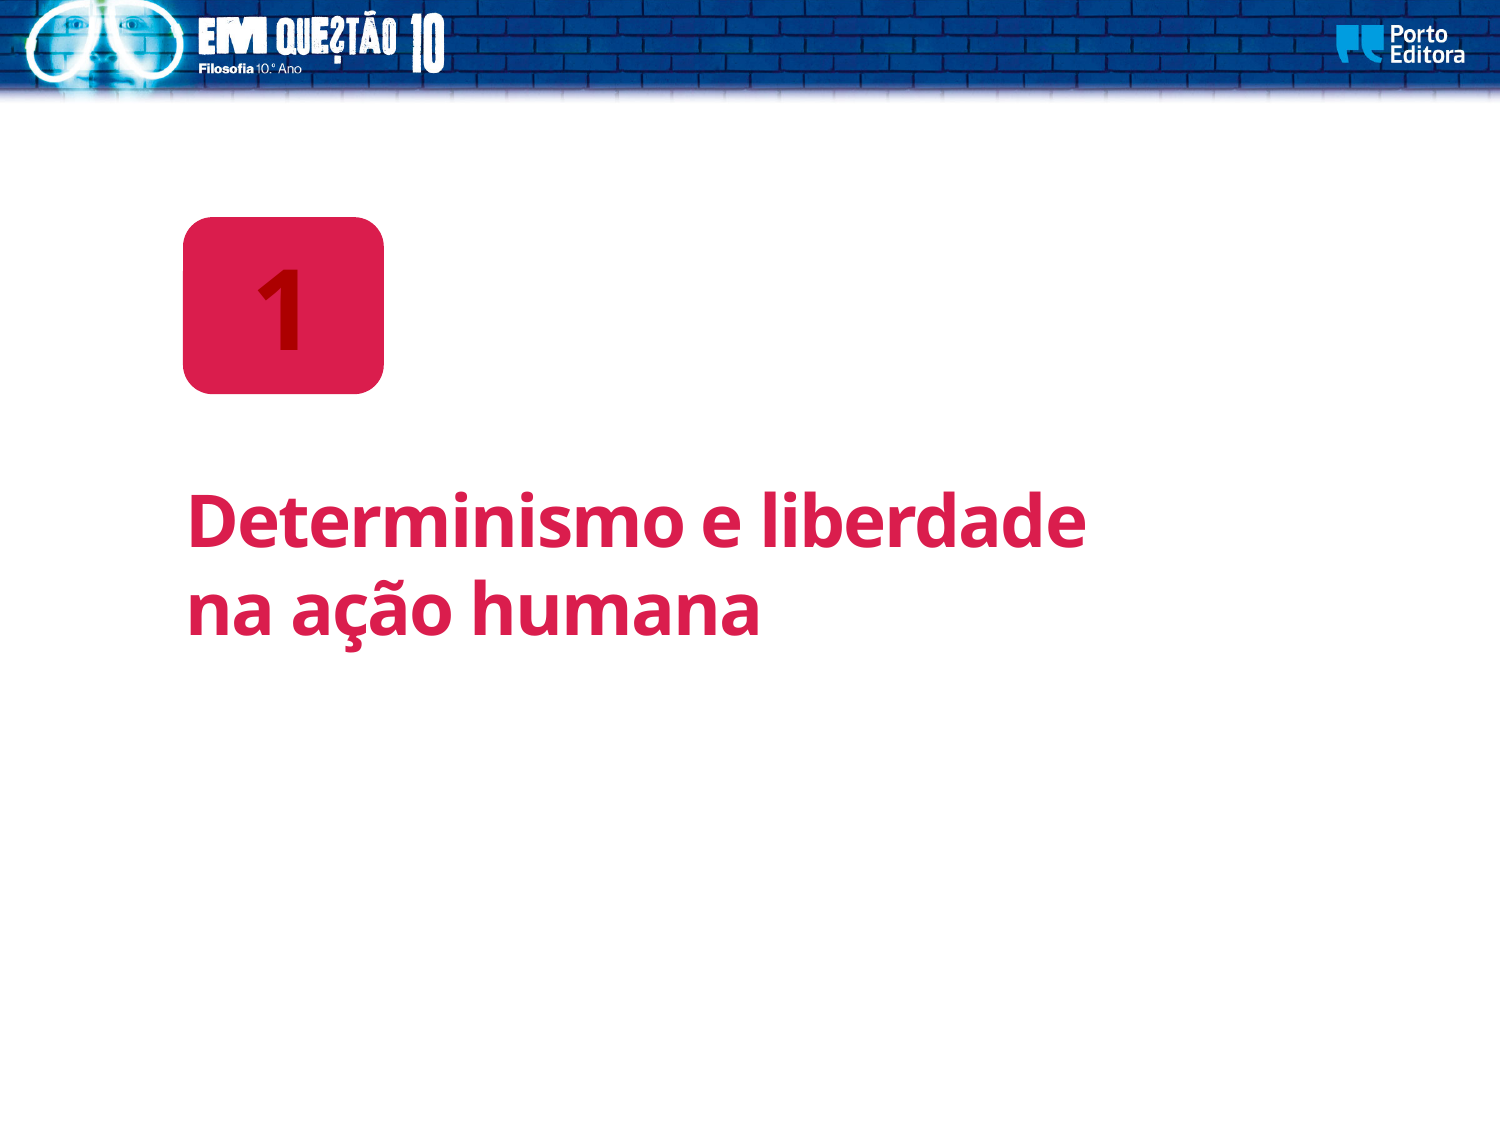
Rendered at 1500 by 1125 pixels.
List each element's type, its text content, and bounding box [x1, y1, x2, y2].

text_box 1 [180, 214, 386, 397]
picture [0, 0, 1500, 1119]
text_box Determinismo e liberdade na ação humana [169, 354, 1390, 771]
